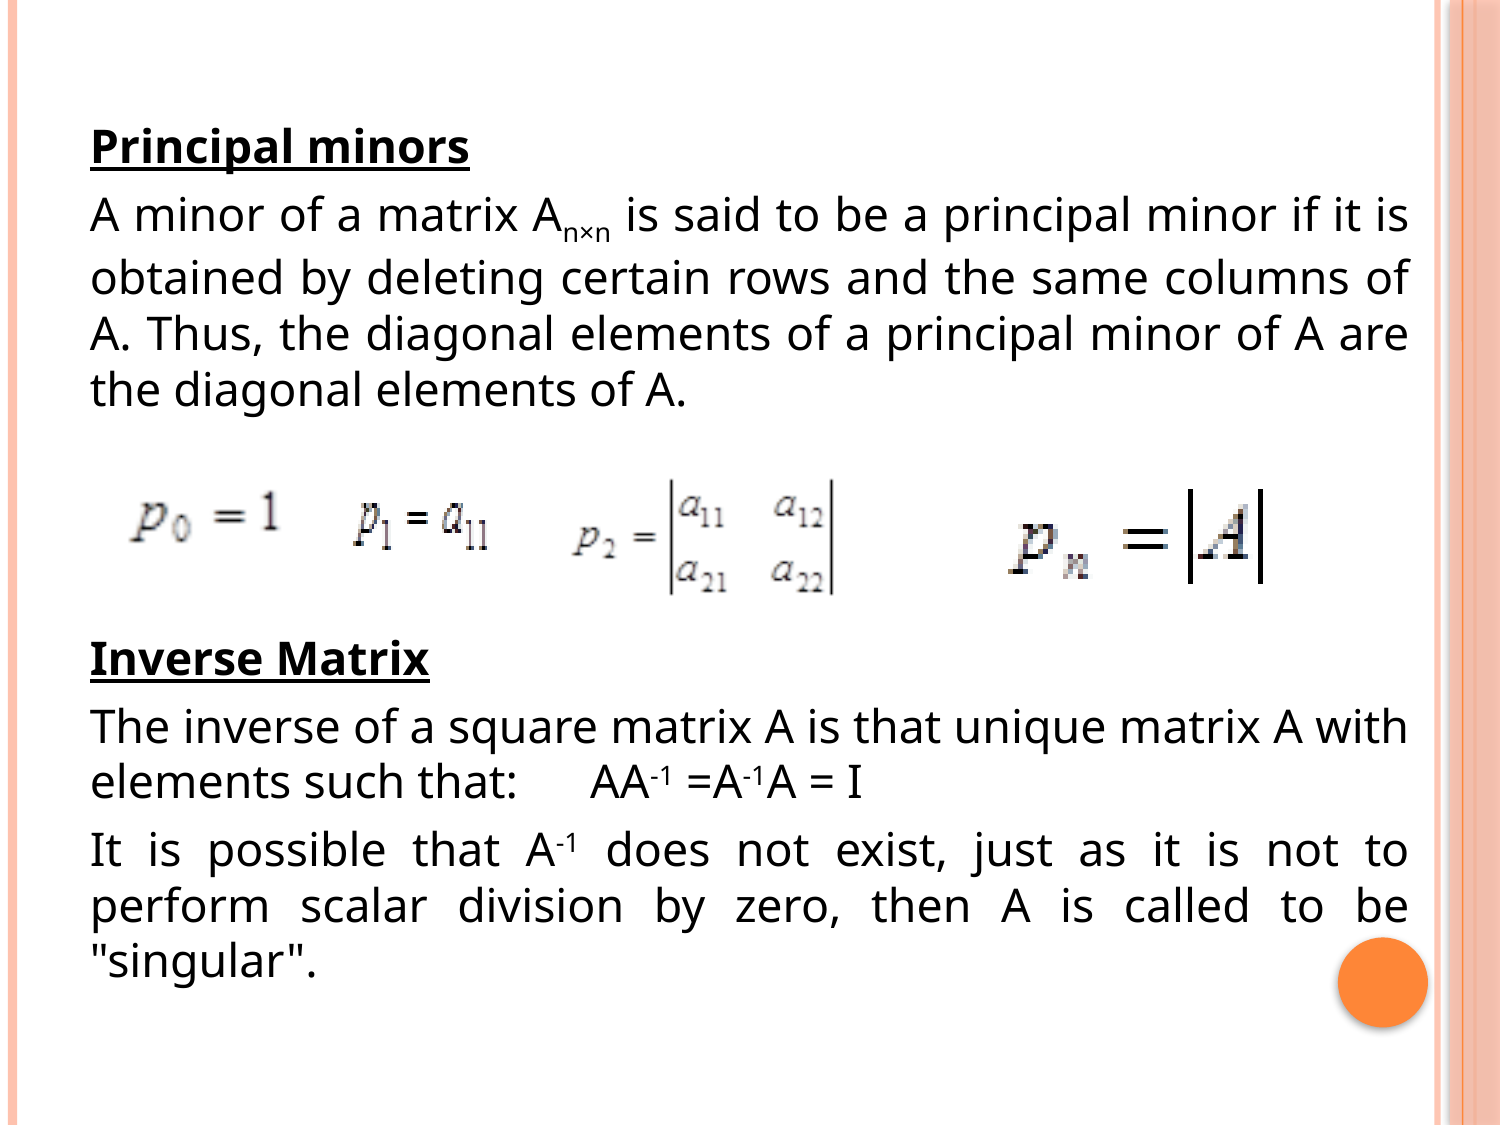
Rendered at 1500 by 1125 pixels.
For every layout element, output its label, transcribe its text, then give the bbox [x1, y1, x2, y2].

picture [123, 473, 298, 563]
picture [566, 469, 845, 611]
picture [347, 470, 496, 563]
list Principal minors A minor of a matrix An×n is said to be a principal minor if it is obtained by deleting certain rows and the same columns of A. Thus, the diagonal elements of a principal minor of A are the diagonal elements of A. Inverse Matrix The inverse of a square matrix A is that unique matrix A with elements such that: AA-1 =A-1A = I It is possible that A-1 does not exist, just as it is not to perform scalar division by zero, then A is called to be "singular". [75, 42, 1425, 1005]
picture [997, 469, 1284, 611]
